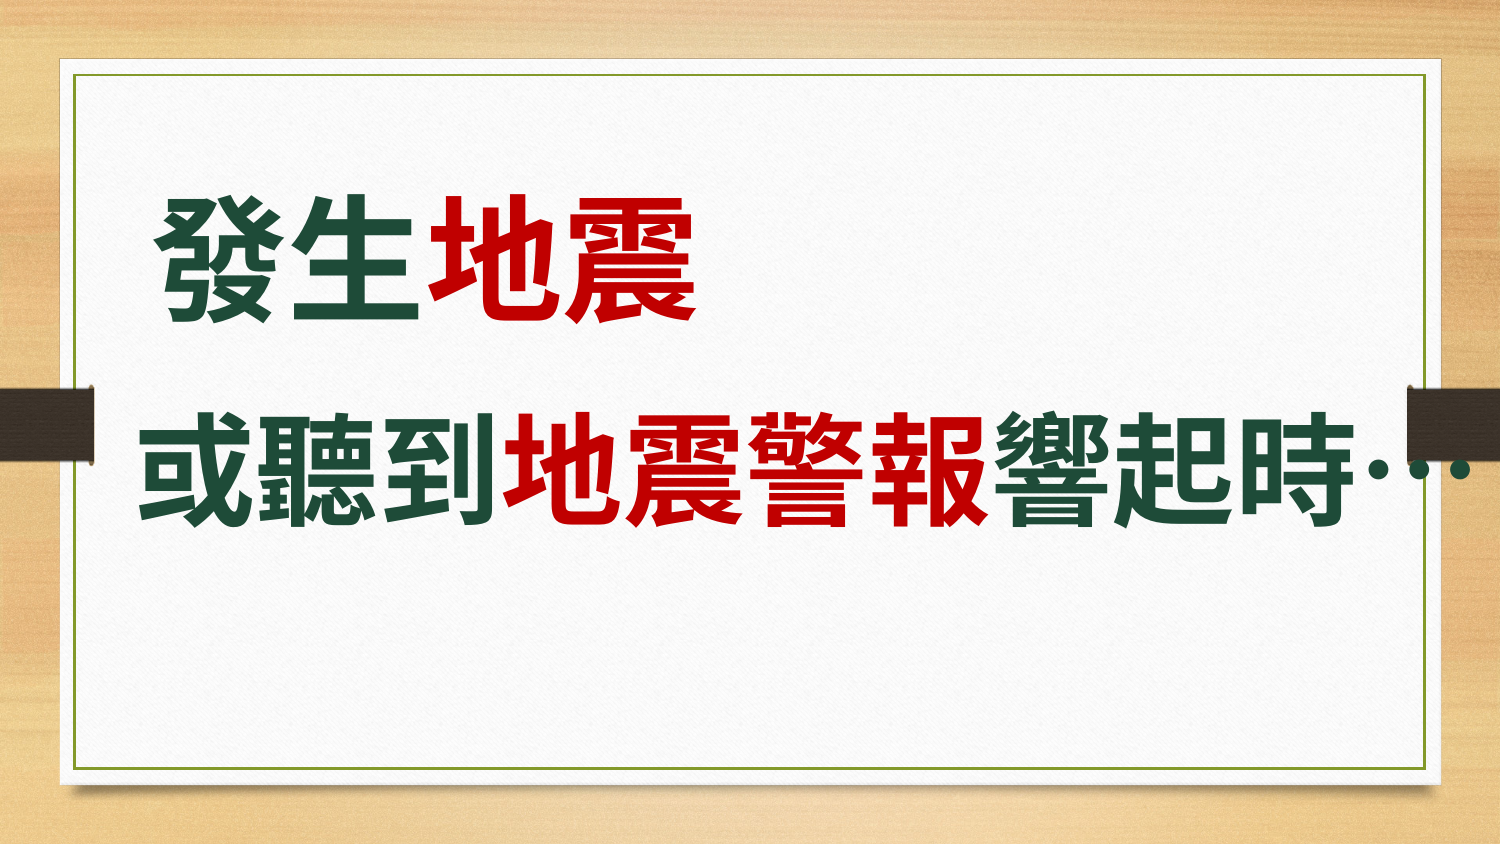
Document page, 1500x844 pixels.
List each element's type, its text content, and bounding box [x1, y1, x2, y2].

picture [0, 0, 1500, 844]
text_box 或聽到地震警報響起時…. [118, 402, 1500, 558]
title 發生地震 [79, 158, 772, 253]
